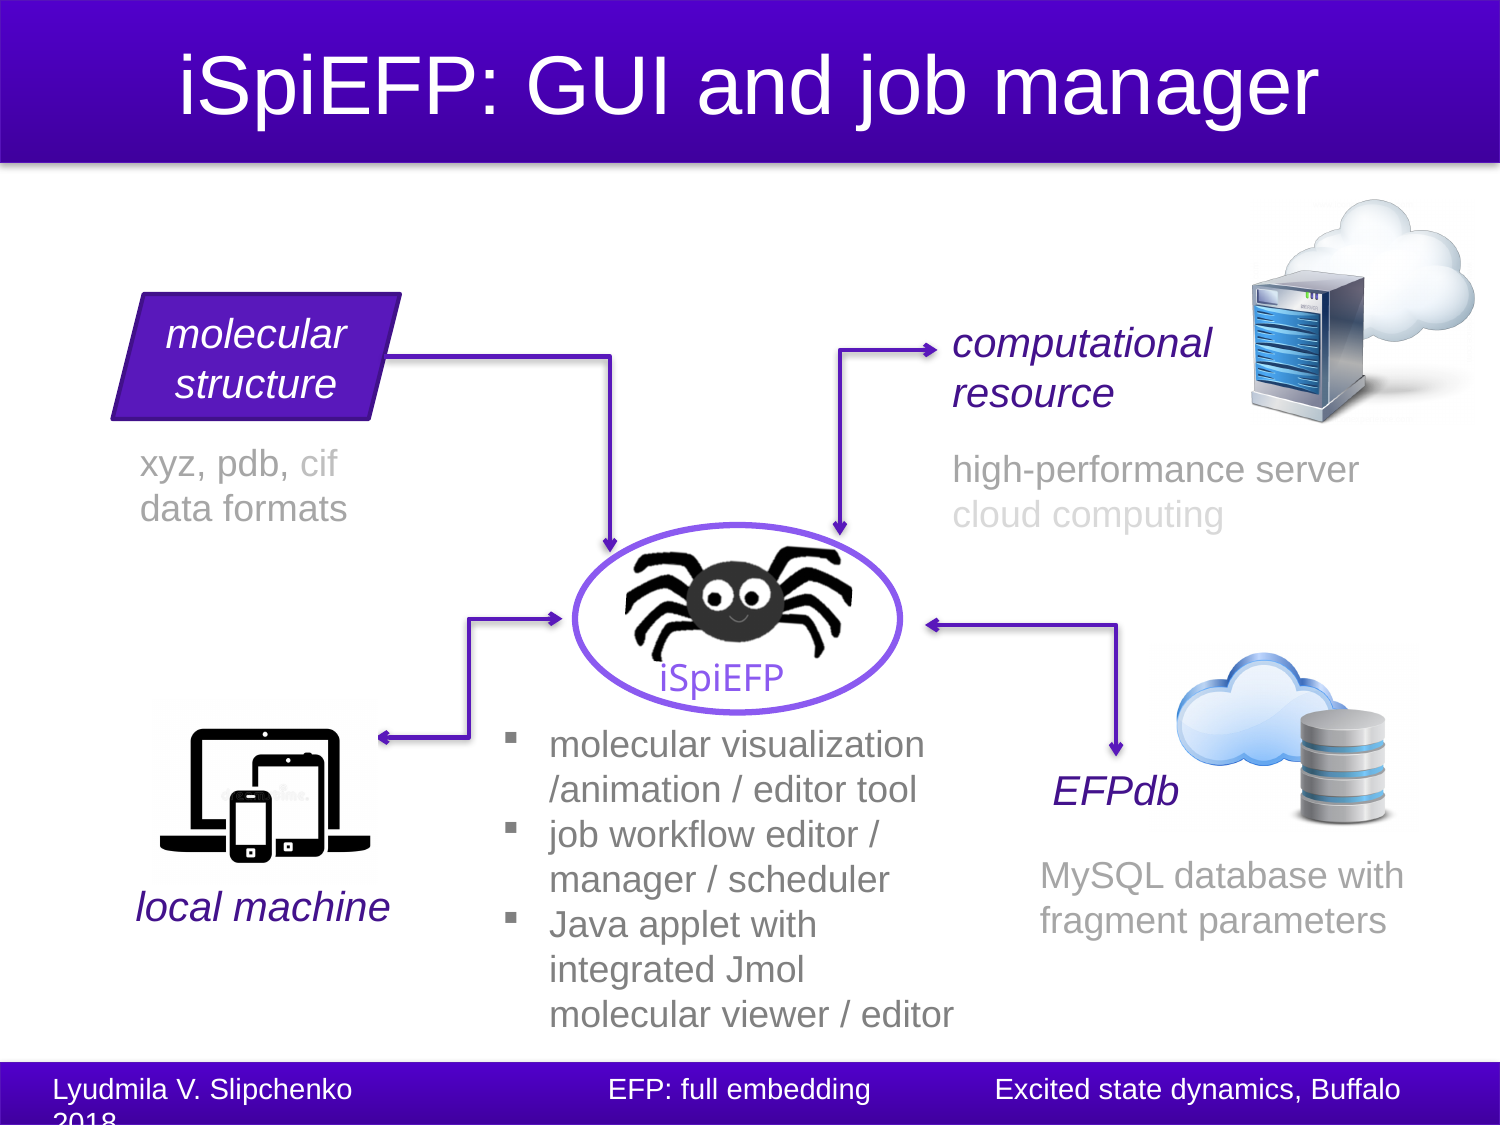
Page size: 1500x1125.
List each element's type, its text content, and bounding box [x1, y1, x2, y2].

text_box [954, 594, 1087, 787]
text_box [374, 618, 563, 738]
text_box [1024, 643, 1476, 951]
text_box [574, 524, 901, 713]
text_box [384, 356, 611, 553]
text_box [114, 699, 413, 938]
text_box molecular visualization /animation / editor tool job workflow editor / manager / scheduler Java applet with integrated Jmol molecular viewer / editor [487, 712, 988, 1043]
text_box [112, 293, 401, 538]
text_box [839, 349, 938, 536]
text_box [937, 199, 1476, 544]
title iSpiEFP: GUI and job manager [49, 12, 1451, 151]
